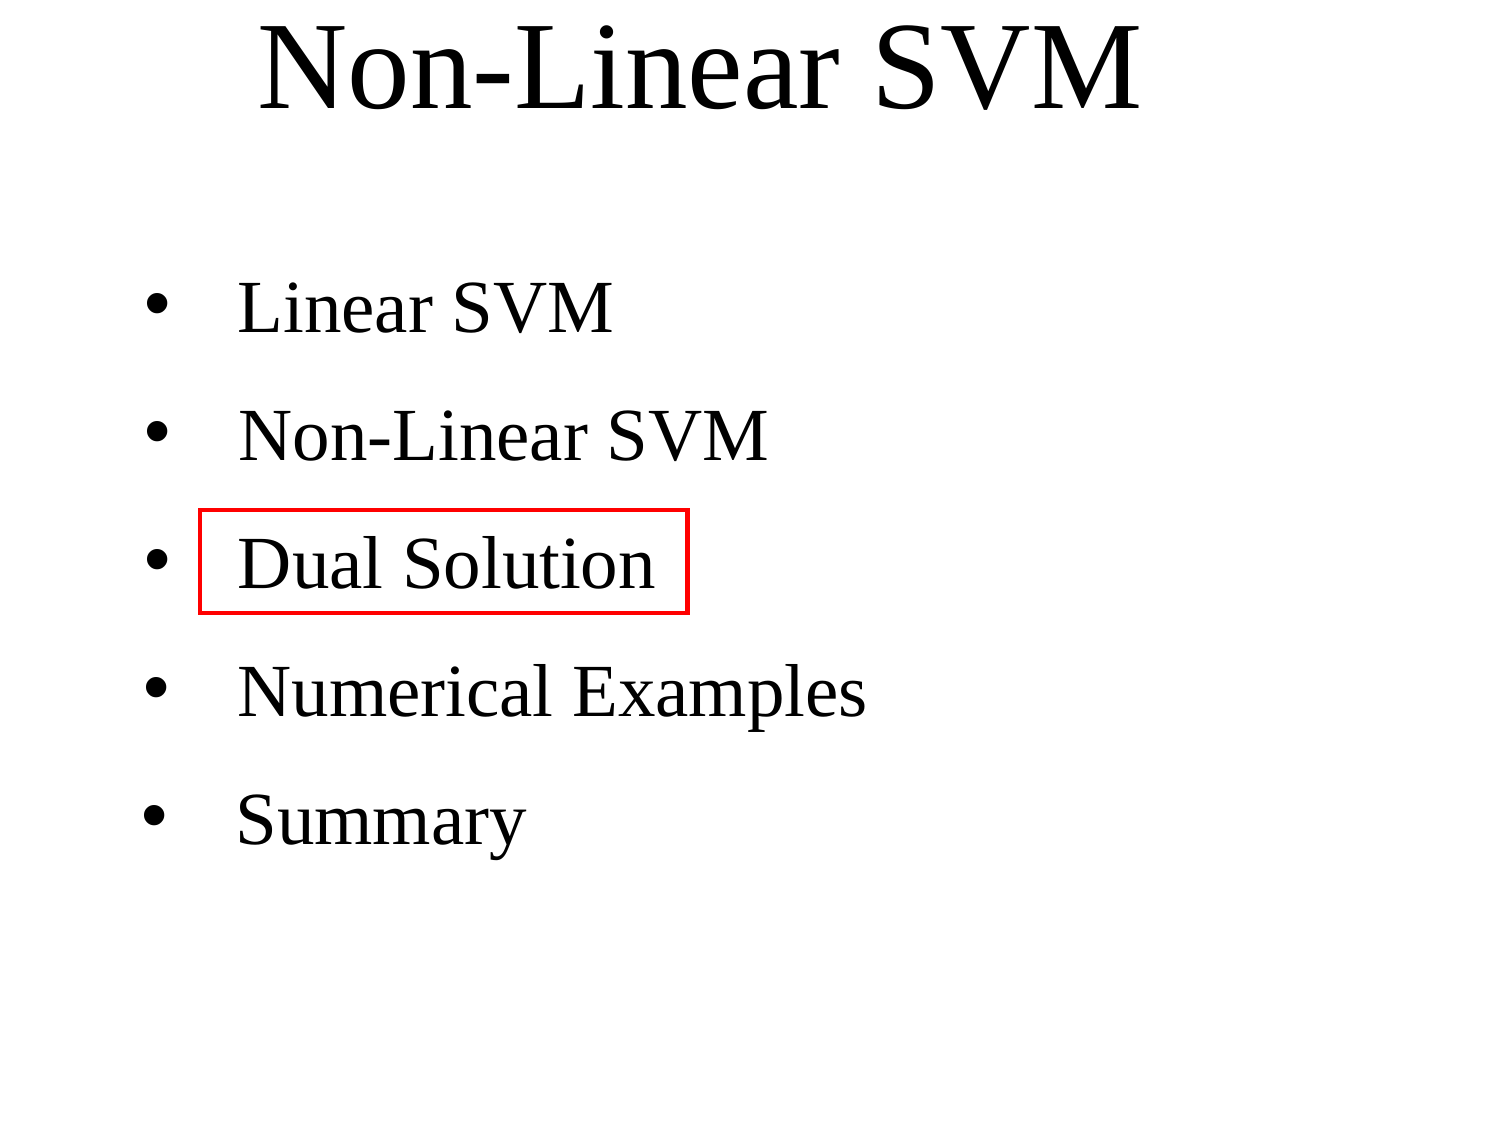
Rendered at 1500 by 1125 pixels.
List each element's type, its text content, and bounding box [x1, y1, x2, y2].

text_box Support Vector Machine [0, 0, 1500, 175]
text_box Numerical Examples [129, 633, 884, 739]
text_box Non-Linear SVMt separator [130, 377, 1100, 483]
text_box Linear SVMt separator [129, 249, 945, 355]
text_box [199, 509, 688, 614]
text_box Non-Linear SVM [0, 0, 1469, 147]
text_box Dual Solutionseparator [129, 505, 947, 611]
text_box Summary [127, 761, 543, 867]
